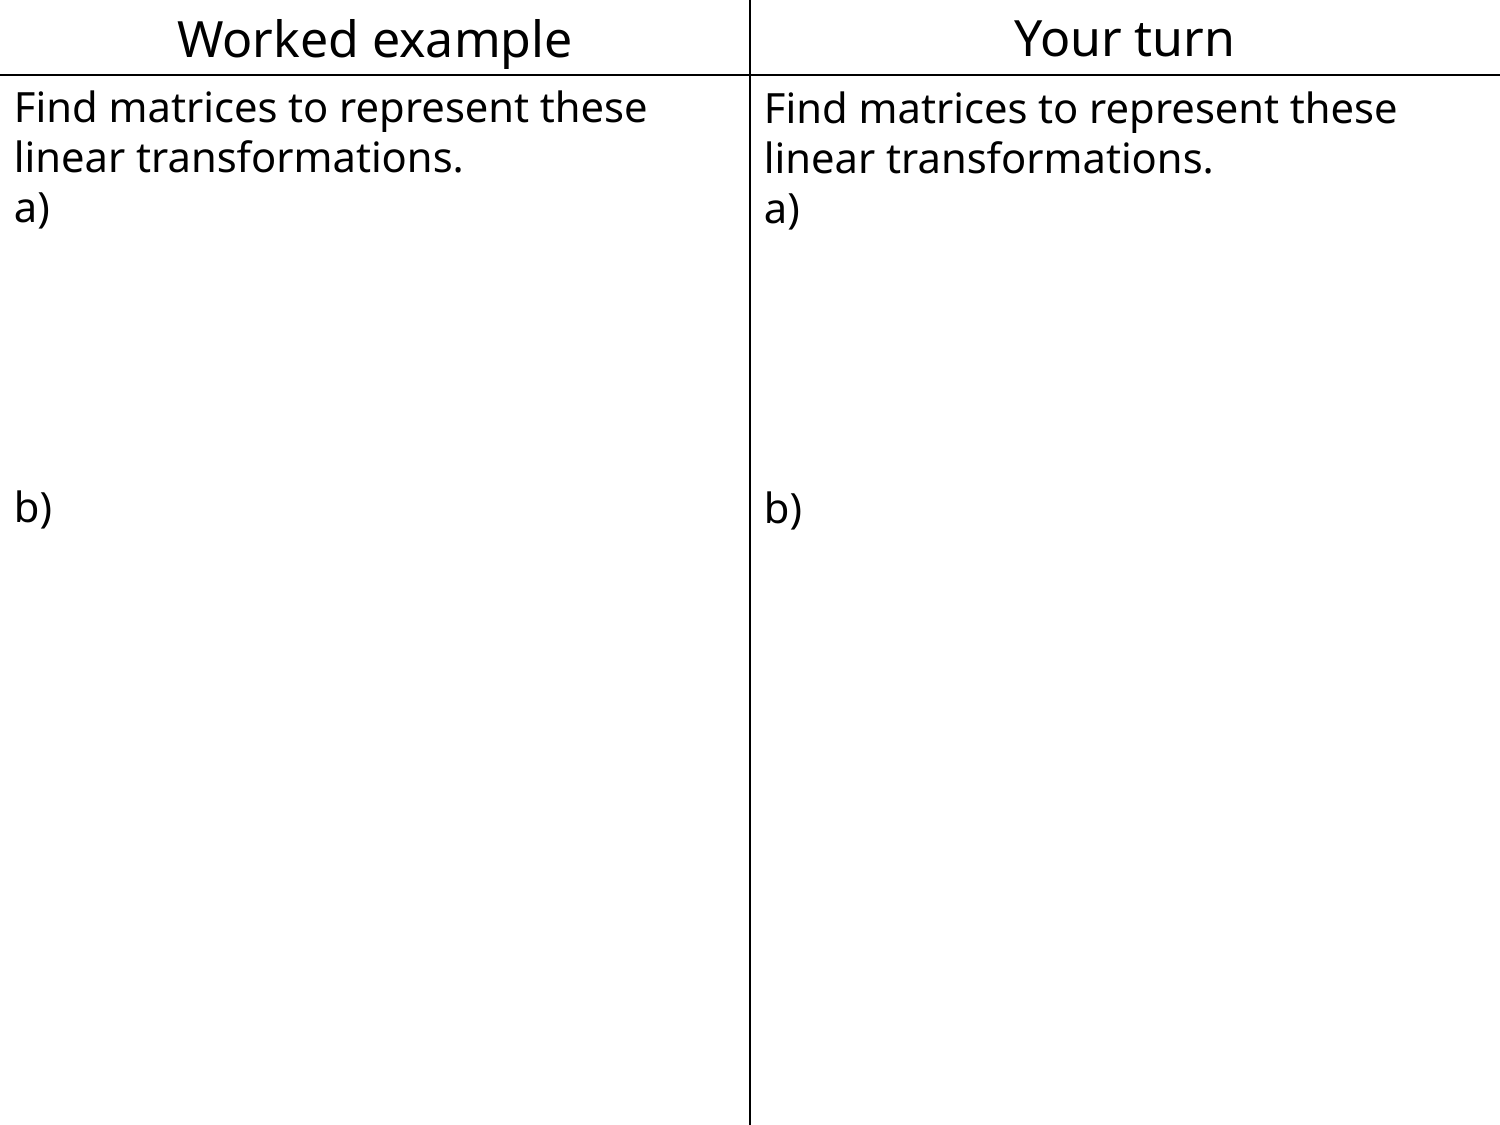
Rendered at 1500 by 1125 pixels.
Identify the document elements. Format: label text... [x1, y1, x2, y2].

text_box Worked example [0, 0, 749, 74]
text_box Your turn [751, 0, 1500, 74]
